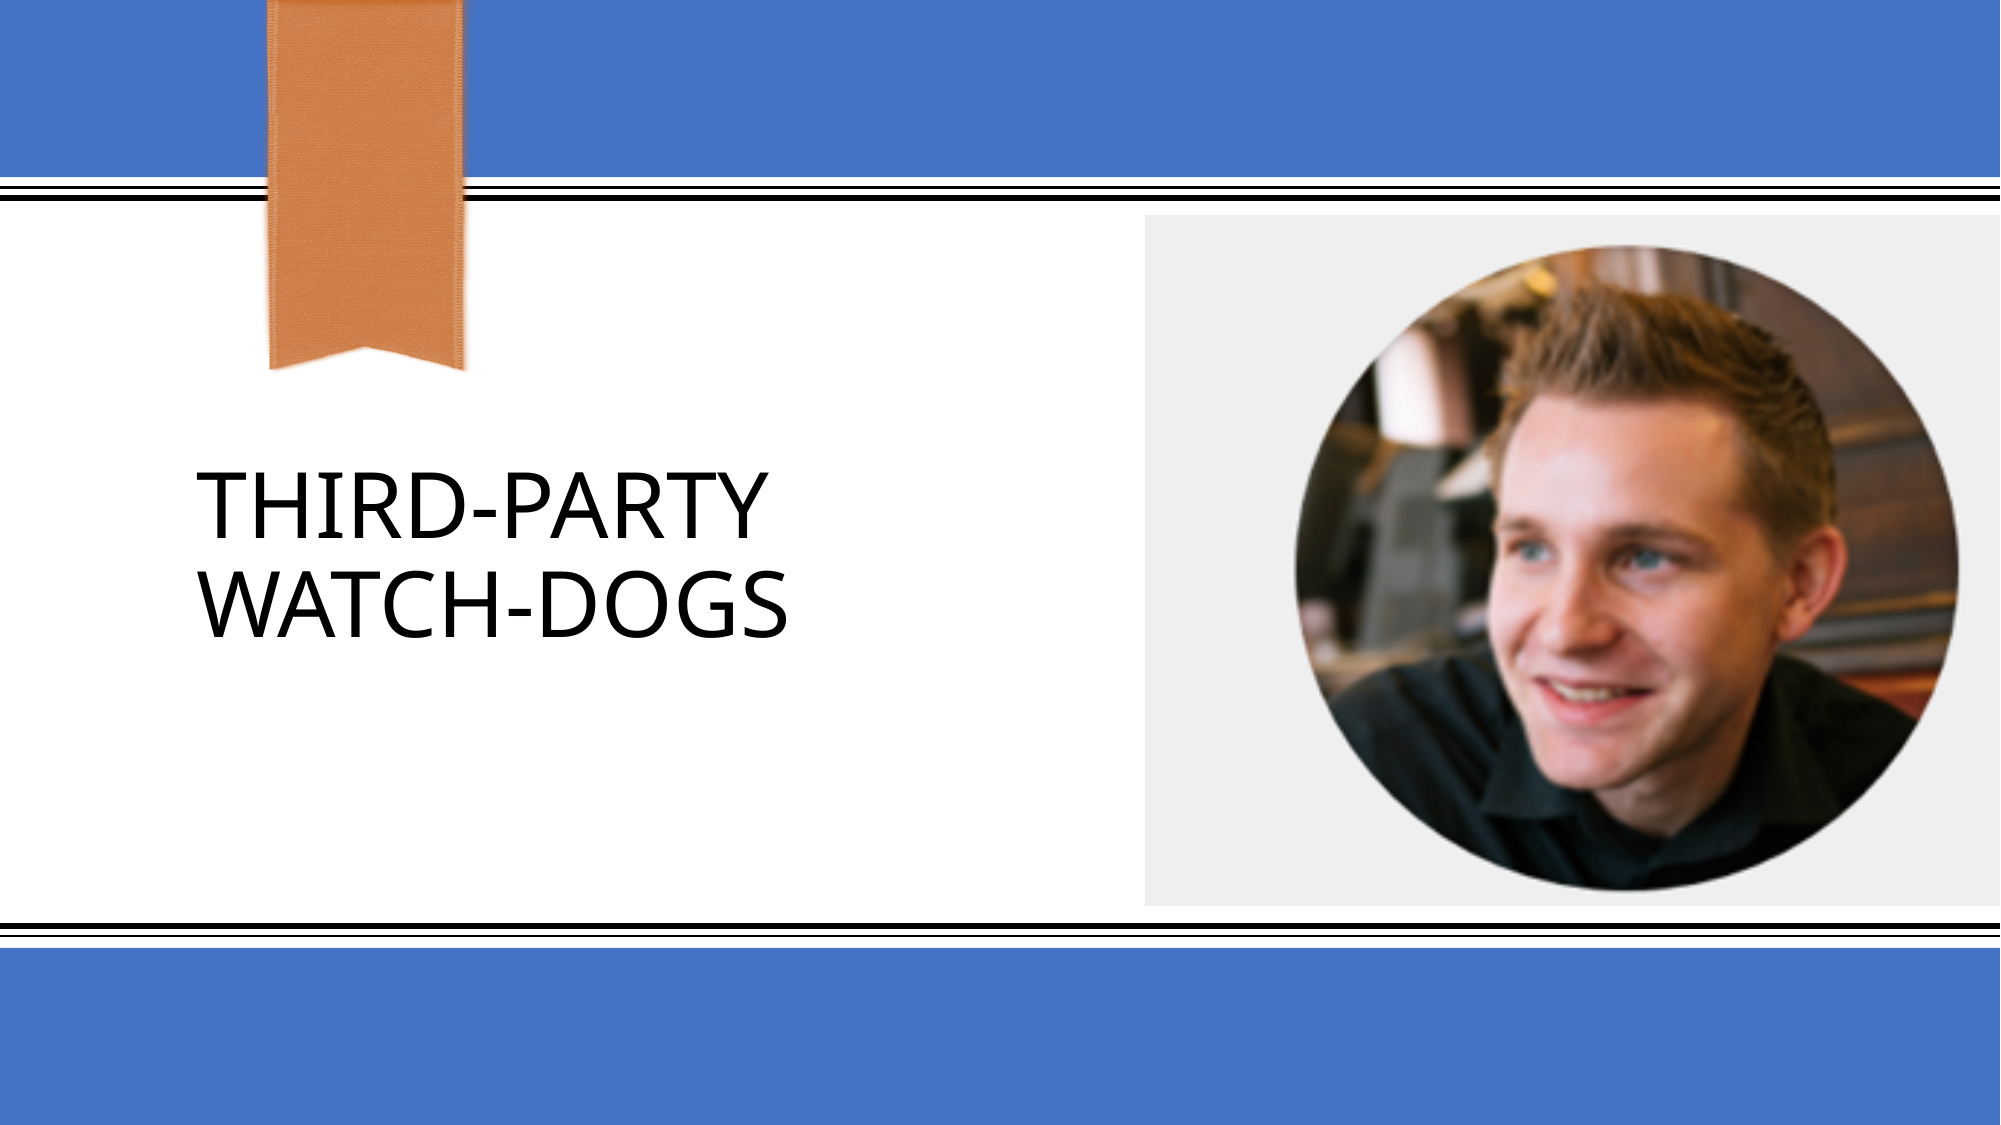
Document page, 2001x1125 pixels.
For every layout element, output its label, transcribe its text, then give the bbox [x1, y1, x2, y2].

title Third-Party Watch-Dogs [181, 376, 1122, 741]
picture [1145, 214, 2000, 906]
